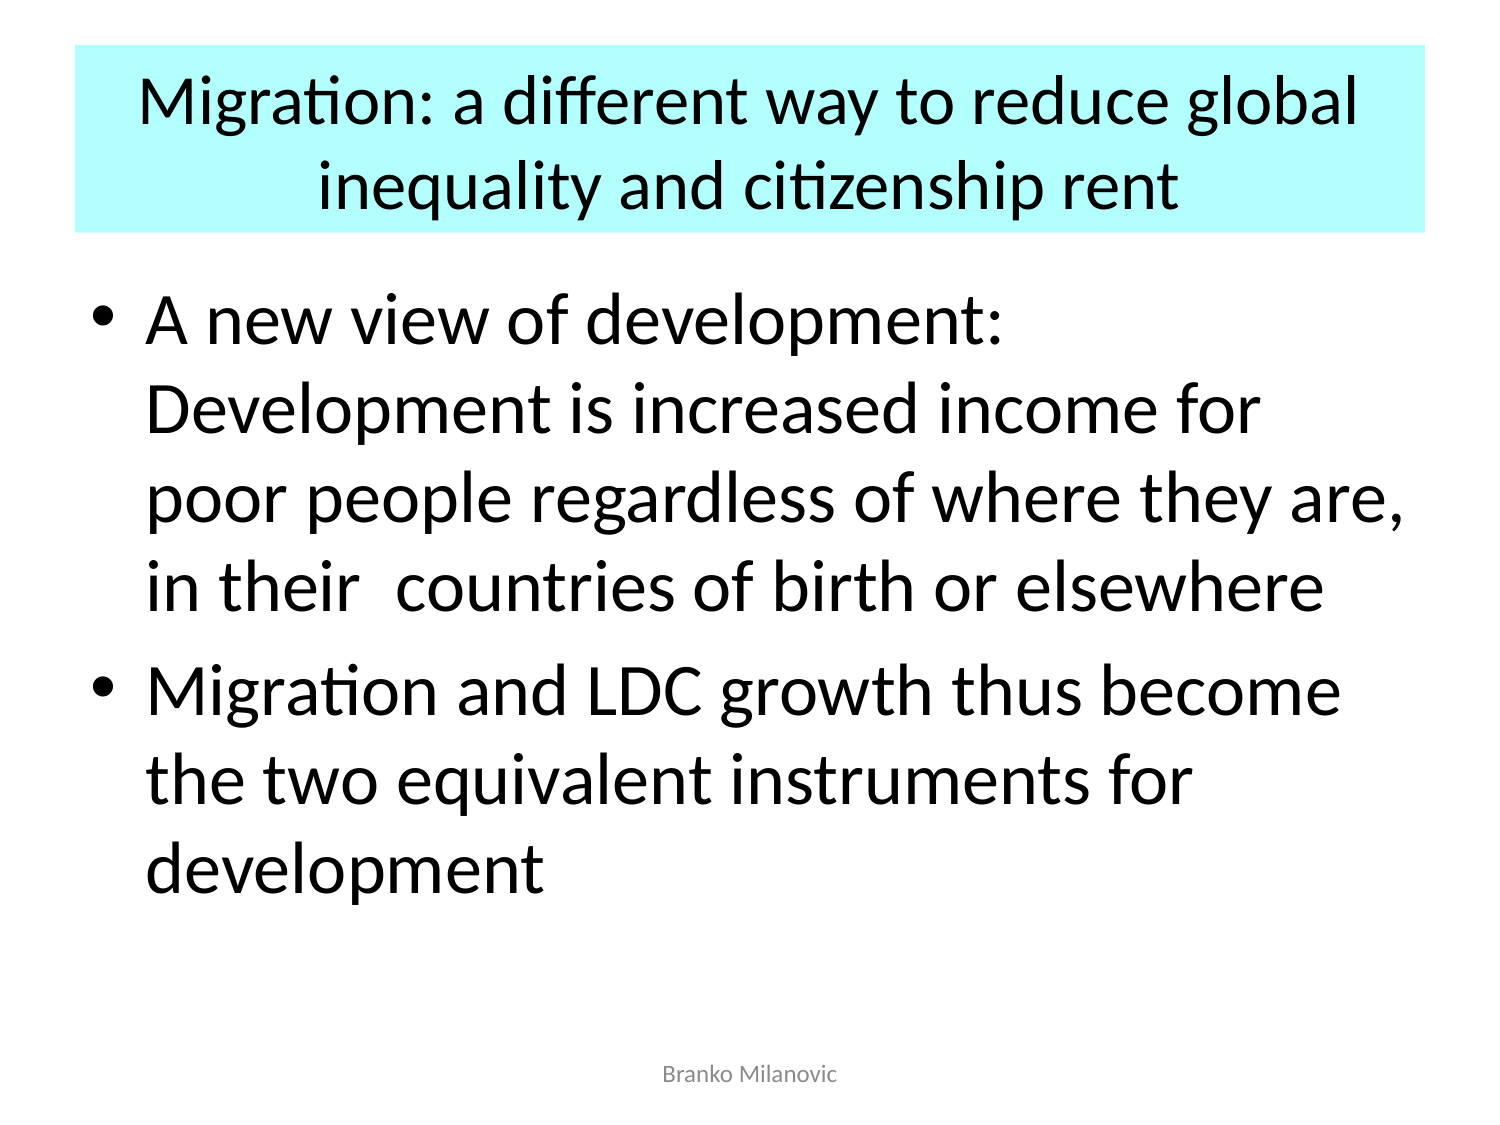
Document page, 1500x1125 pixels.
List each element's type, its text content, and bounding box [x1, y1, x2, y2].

list A new view of development: Development is increased income for poor people regardless of where they are, in their countries of birth or elsewhere Migration and LDC growth thus become the two equivalent instruments for development [75, 262, 1425, 1005]
title Migration: a different way to reduce global inequality and citizenship rent [75, 45, 1425, 233]
footer Branko Milanovic [512, 1042, 988, 1103]
